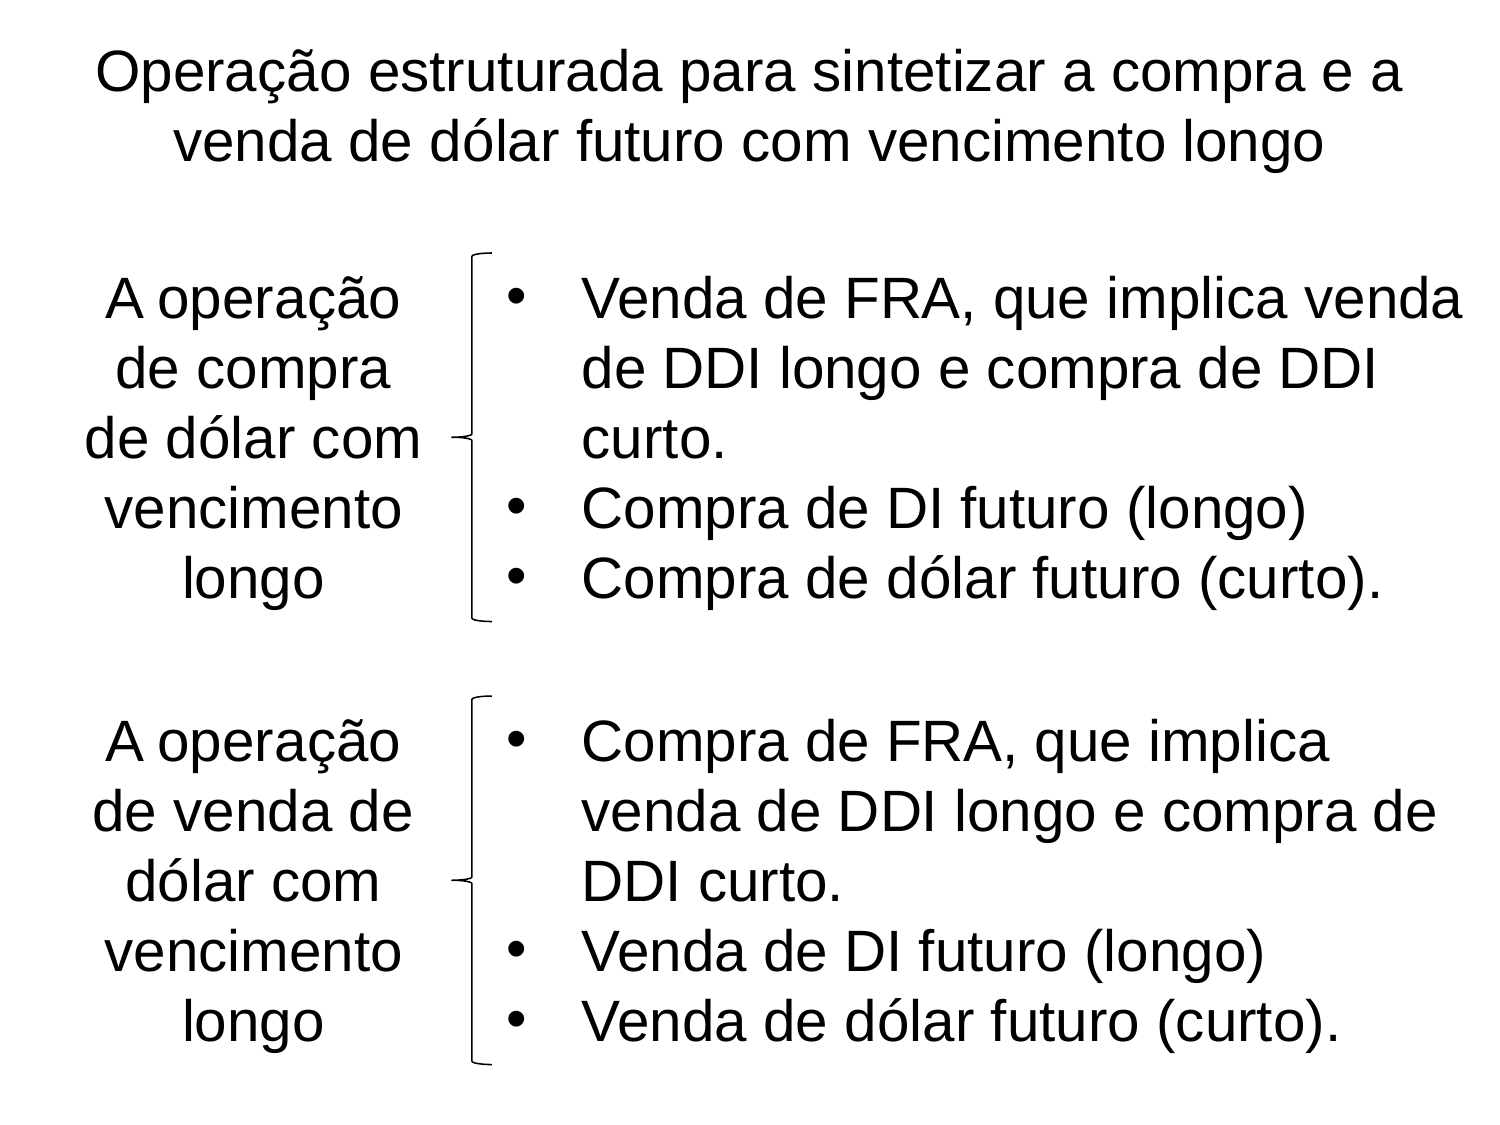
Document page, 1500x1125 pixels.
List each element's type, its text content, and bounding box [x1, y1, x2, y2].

text_box A operação de compra de dólar com vencimento longo [64, 252, 442, 618]
text_box [451, 695, 493, 1066]
text_box Compra de FRA, que implica venda de DDI longo e compra de DDI curto. Venda de DI futuro (longo) Venda de dólar futuro (curto). [492, 696, 1500, 1061]
text_box Venda de FRA, que implica venda de DDI longo e compra de DDI curto. Compra de DI futuro (longo) Compra de dólar futuro (curto). [492, 252, 1500, 618]
title Operação estruturada para sintetizar a compra e a venda de dólar futuro com vencimento longo [75, 45, 1425, 161]
text_box [451, 252, 493, 623]
text_box A operação de venda de dólar com vencimento longo [64, 696, 442, 1061]
